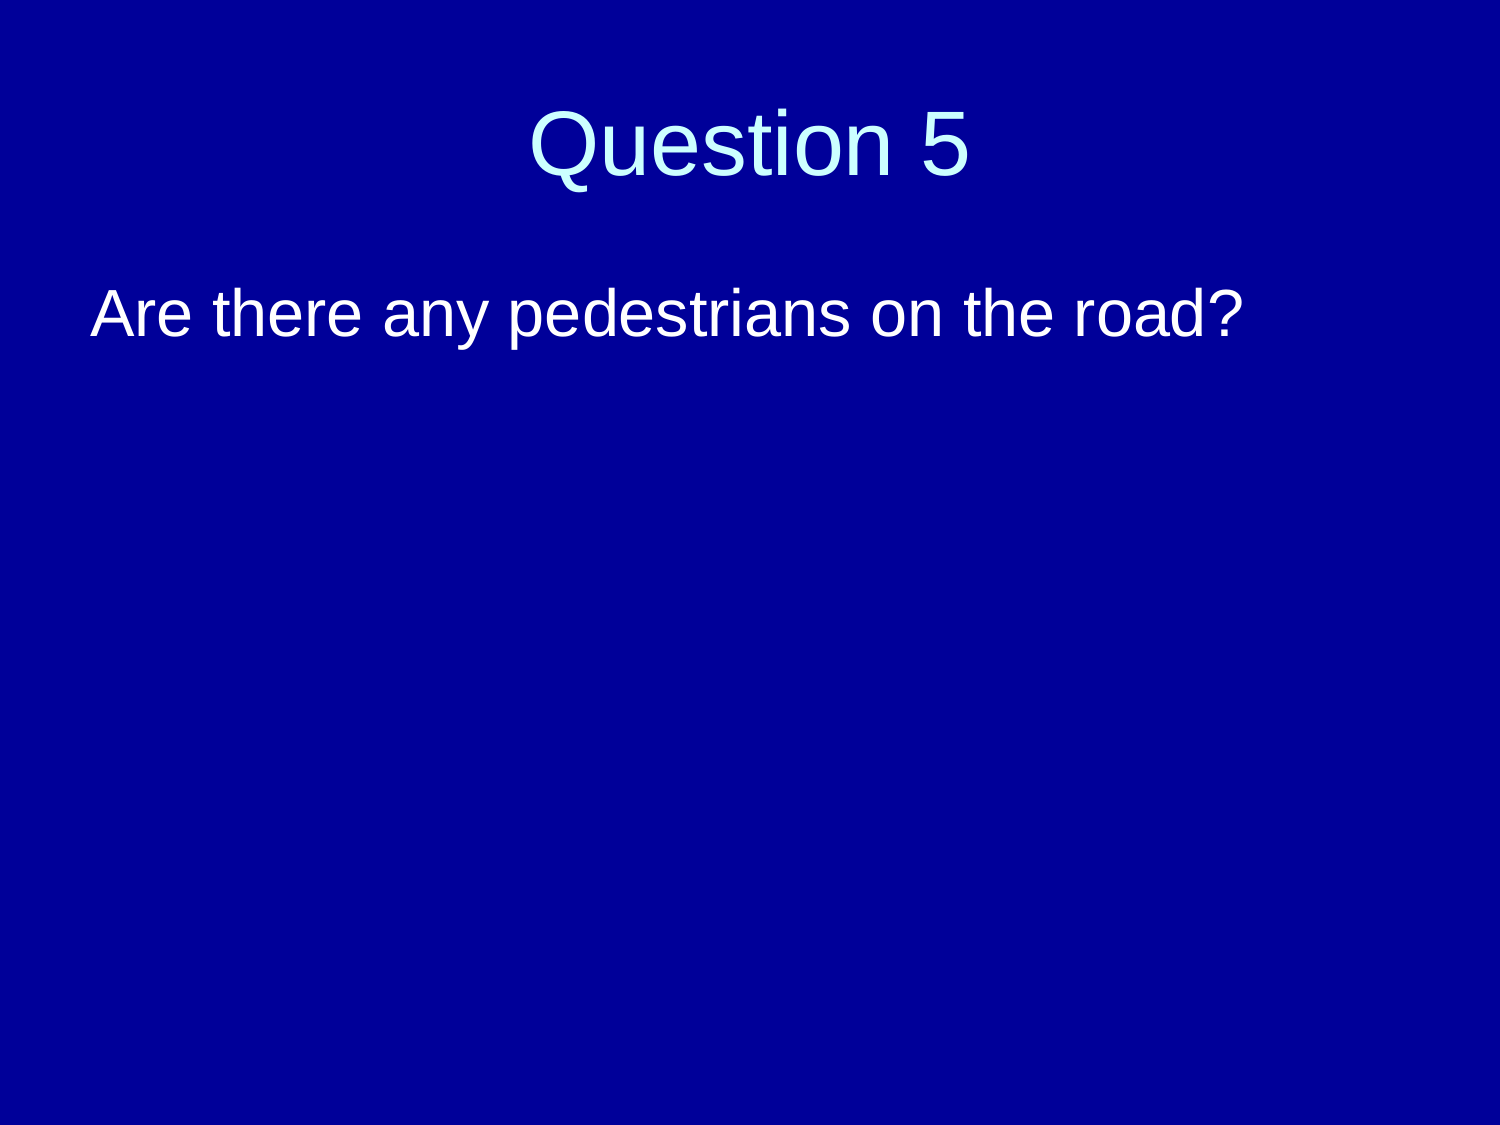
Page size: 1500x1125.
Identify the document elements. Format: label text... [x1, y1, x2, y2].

title Question 5 [75, 45, 1425, 233]
list Are there any pedestrians on the road? [75, 262, 1425, 1005]
